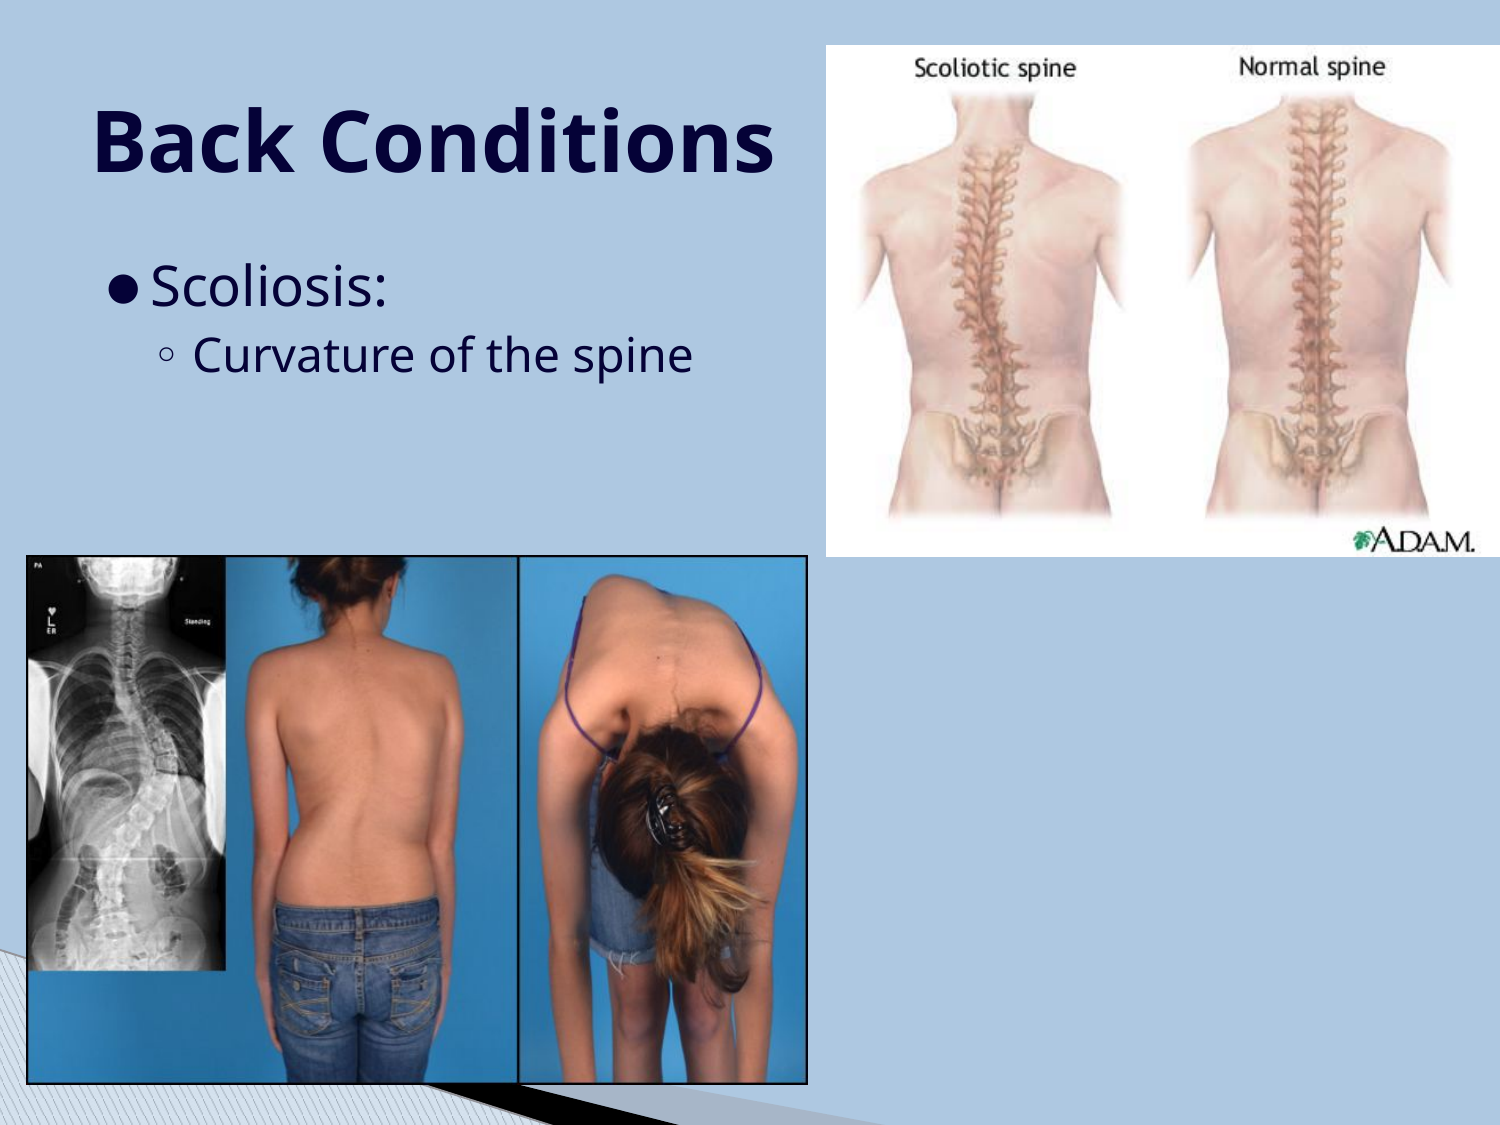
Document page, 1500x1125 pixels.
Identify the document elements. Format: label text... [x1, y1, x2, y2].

list Scoliosis: Curvature of the spine [75, 243, 1425, 986]
title Back Conditions [75, 45, 823, 233]
picture [26, 555, 808, 1085]
picture [825, 44, 1500, 557]
